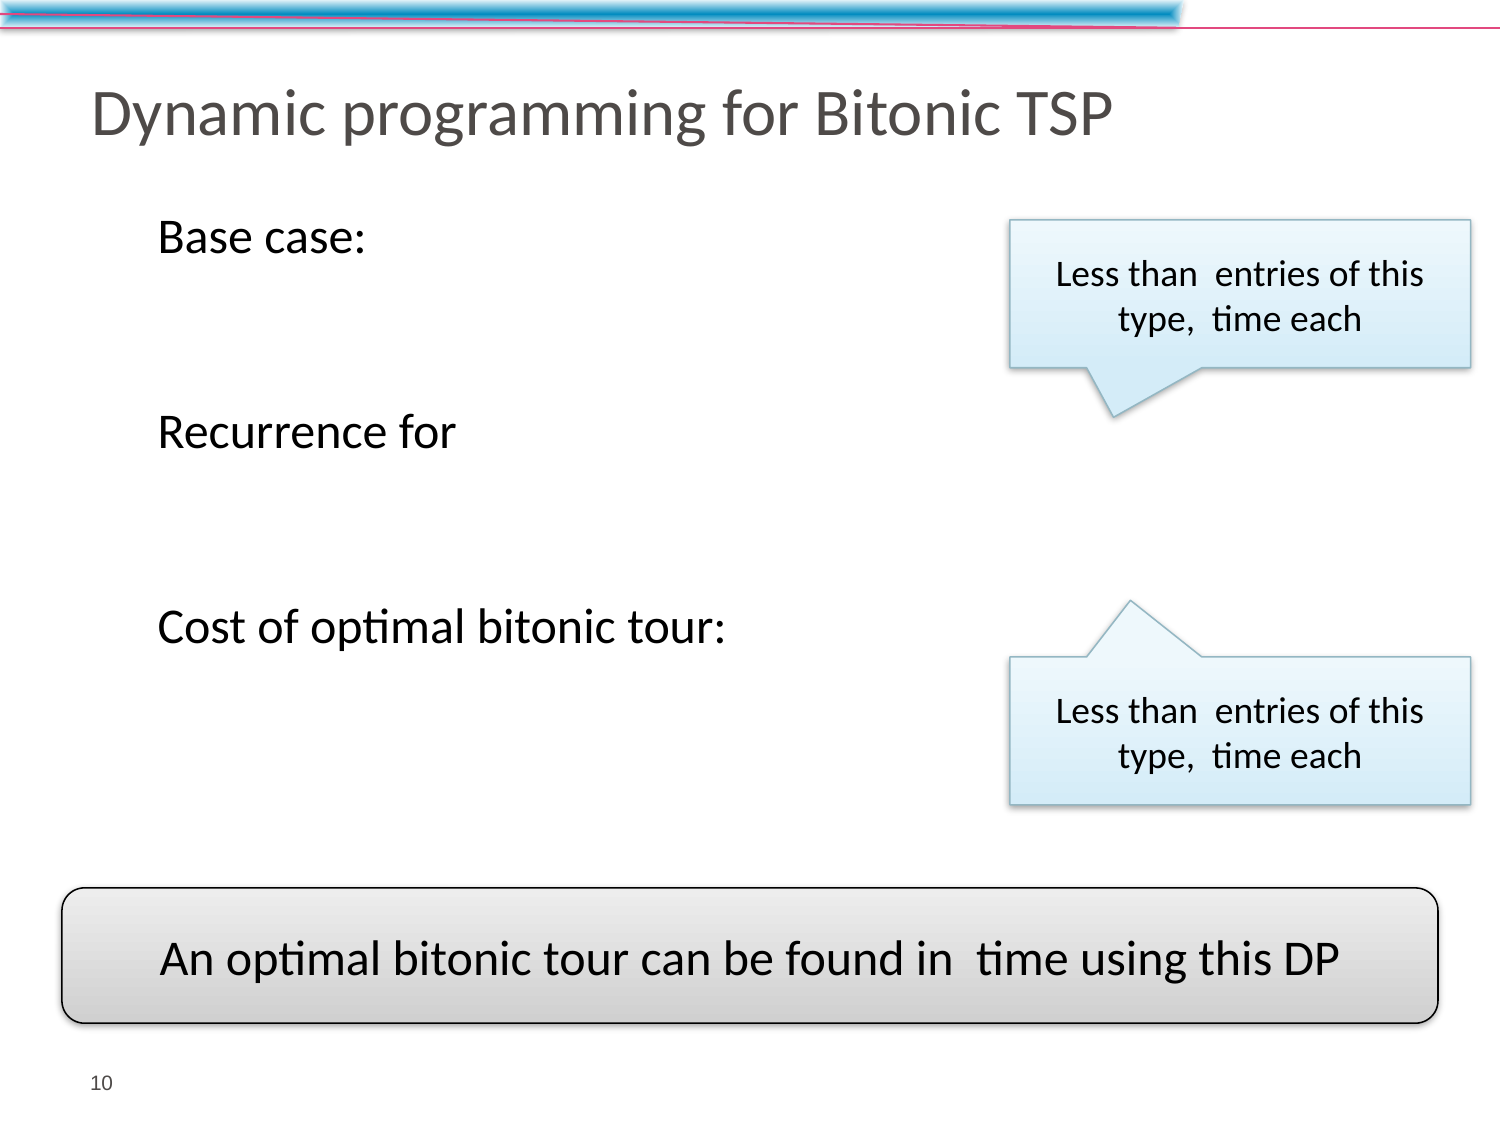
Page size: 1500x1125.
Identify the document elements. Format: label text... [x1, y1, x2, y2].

title Dynamic programming for Bitonic TSP [76, 57, 1427, 161]
slide_number 10 [75, 1069, 396, 1115]
